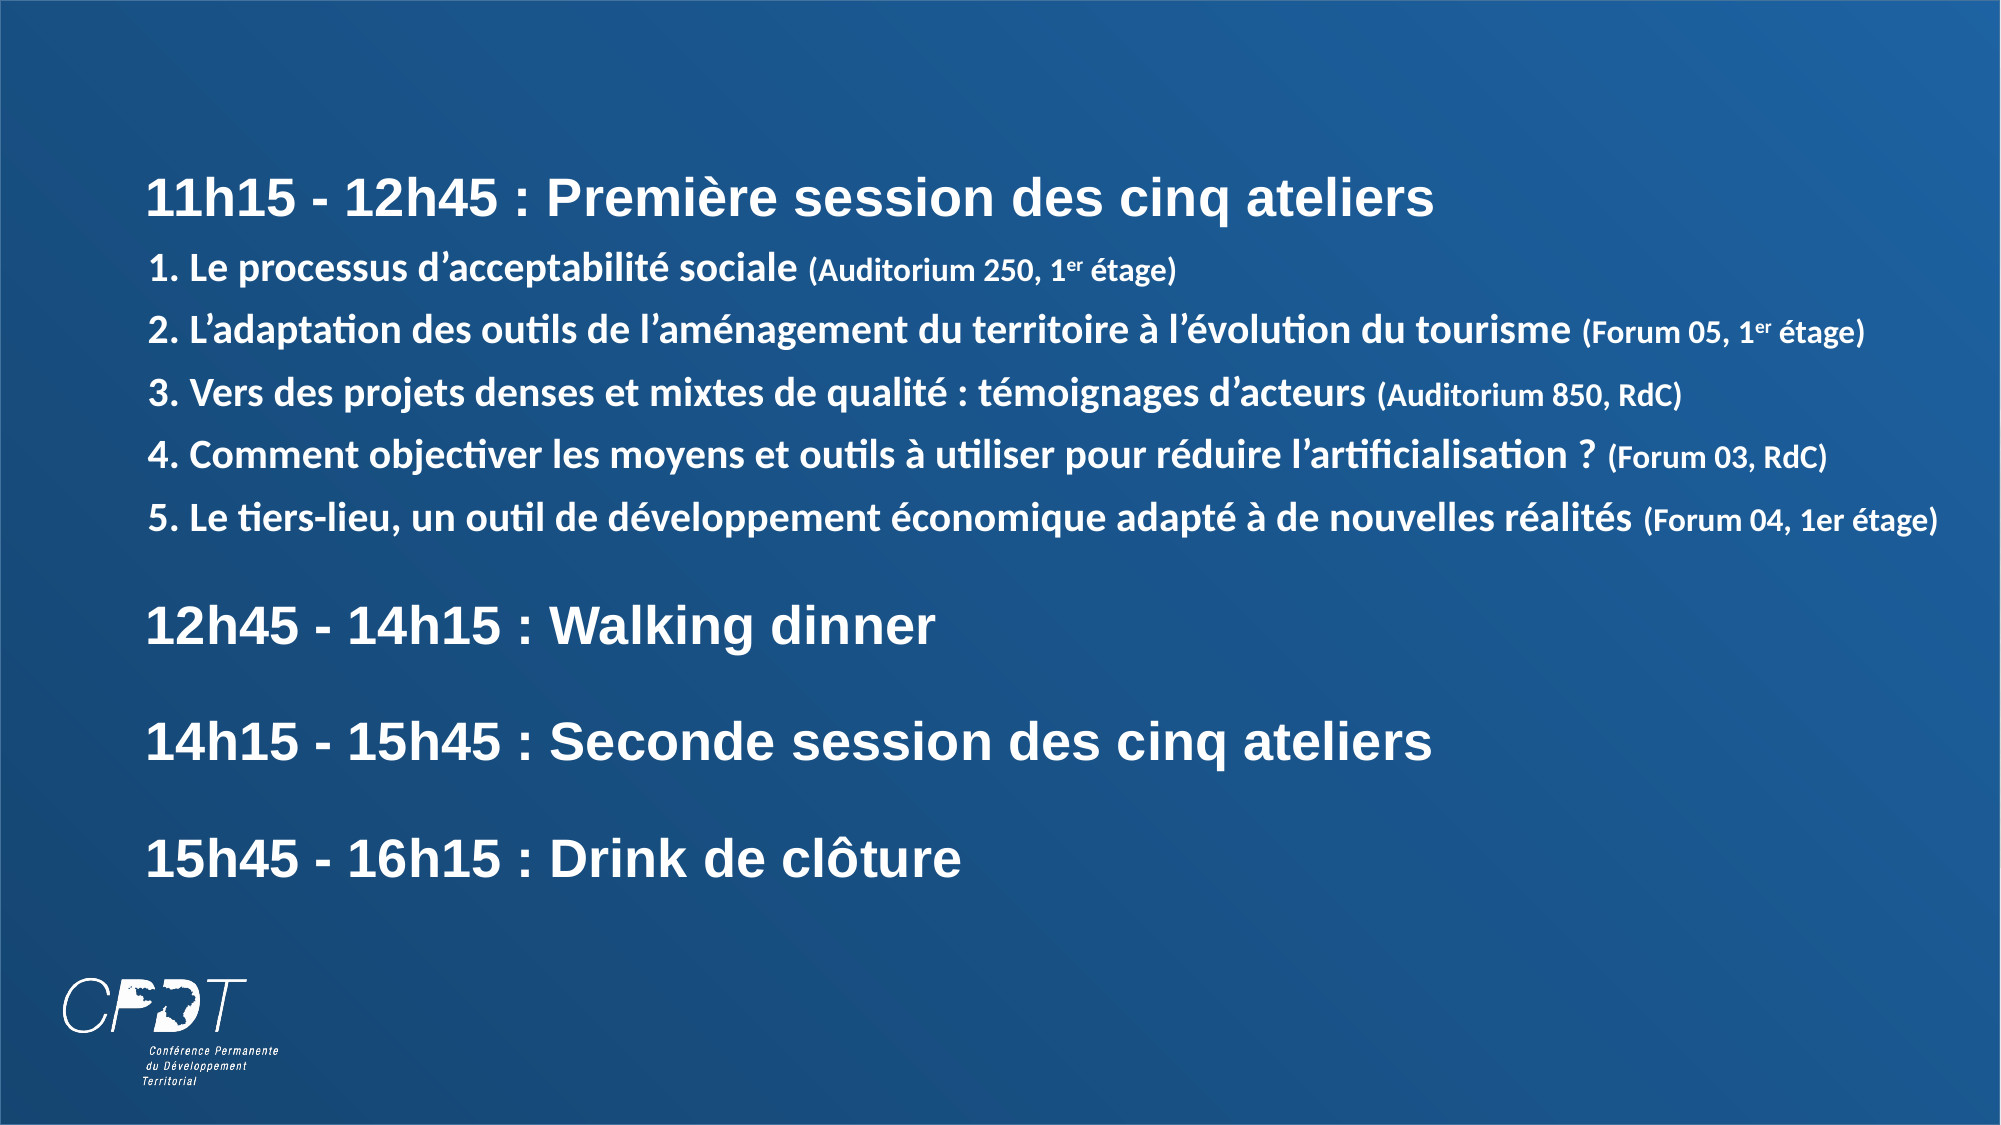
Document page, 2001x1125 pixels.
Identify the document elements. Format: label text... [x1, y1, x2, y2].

picture [50, 971, 291, 1092]
text_box 11h15 - 12h45 : Première session des cinq ateliers 1. Le processus d’acceptabilité sociale (Auditorium 250, 1er étage) 2. L’adaptation des outils de l’aménagement du territoire à l’évolution du tourisme (Forum 05, 1er étage) 3. Vers des projets denses et mixtes de qualité : témoignages d’acteurs (Auditorium 850, RdC) 4. Comment objectiver les moyens et outils à utiliser pour réduire l’artificialisation ? (Forum 03, RdC) 5. Le tiers-lieu, un outil de développement économique adapté à de nouvelles réalités (Forum 04, 1er étage) 12h45 - 14h15 : Walking dinner 14h15 - 15h45 : Seconde session des cinq ateliers 15h45 - 16h15 : Drink de clôture [56, 122, 1974, 896]
